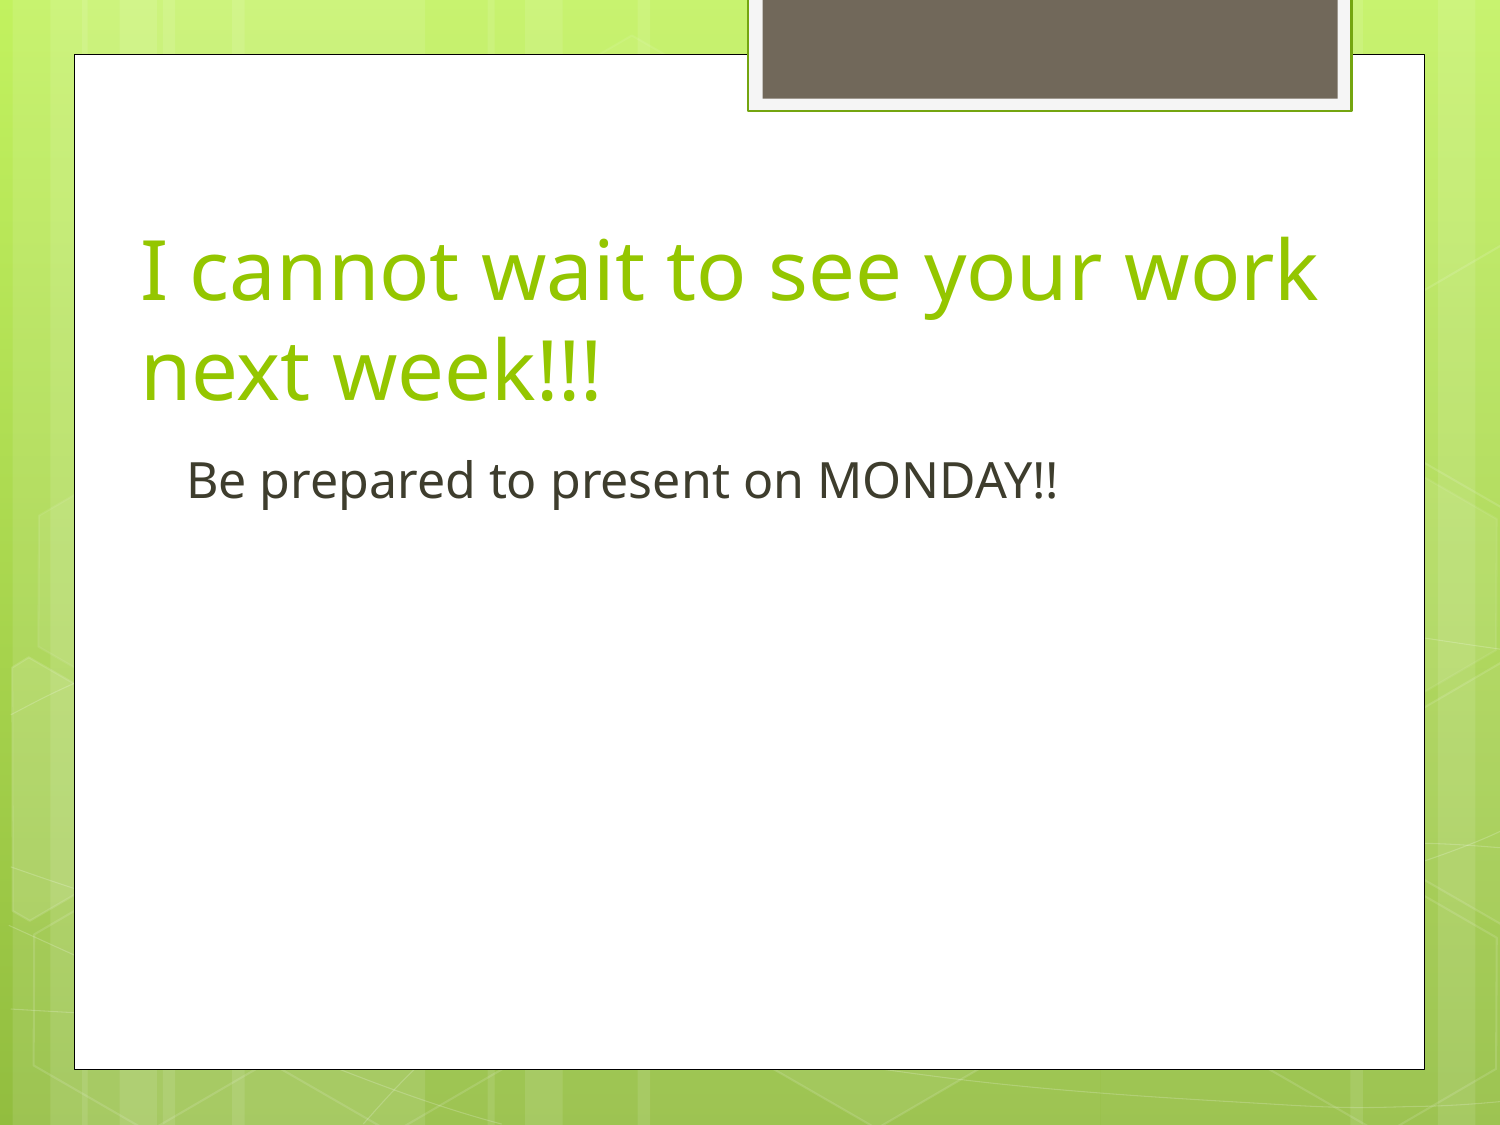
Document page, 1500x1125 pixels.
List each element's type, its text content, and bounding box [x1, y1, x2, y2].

title I cannot wait to see your work next week!!! [125, 168, 1363, 425]
list Be prepared to present on MONDAY!! [171, 381, 1283, 957]
